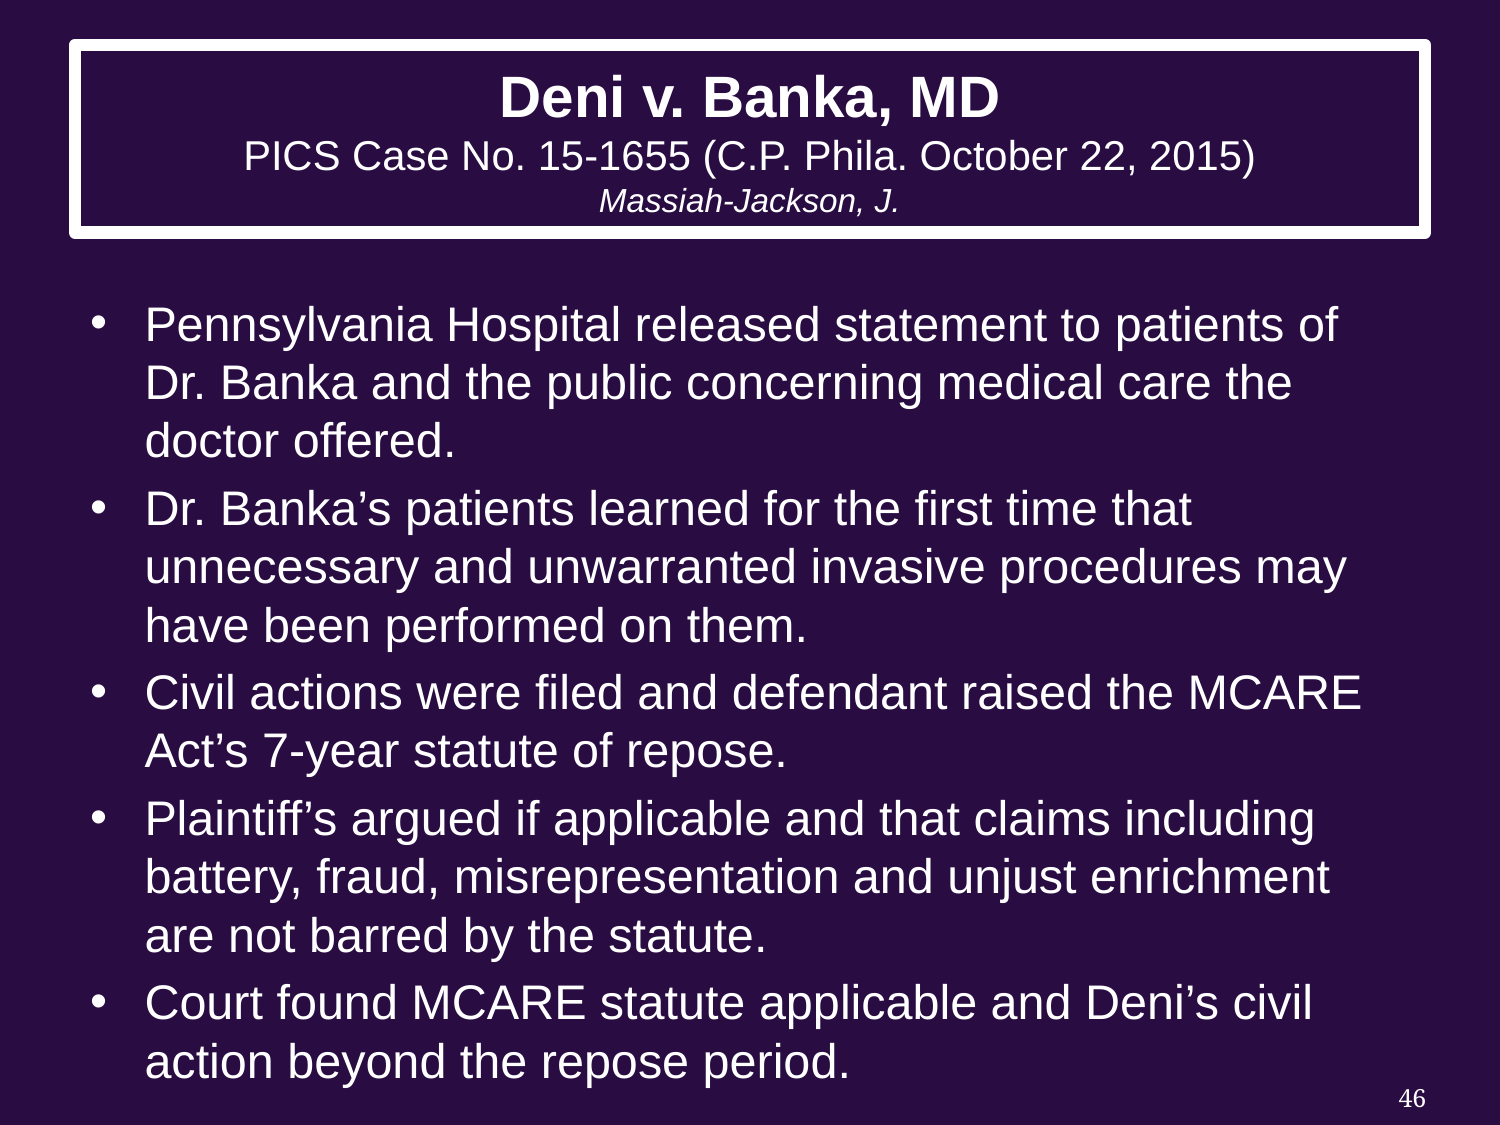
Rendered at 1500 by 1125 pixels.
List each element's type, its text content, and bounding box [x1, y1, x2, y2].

slide_number 46 [1325, 1074, 1500, 1125]
list Pennsylvania Hospital released statement to patients of Dr. Banka and the public concerning medical care the doctor offered. Dr. Banka’s patients learned for the first time that unnecessary and unwarranted invasive procedures may have been performed on them. Civil actions were filed and defendant raised the MCARE Act’s 7-year statute of repose. Plaintiff’s argued if applicable and that claims including battery, fraud, misrepresentation and unjust enrichment are not barred by the statute. Court found MCARE statute applicable and Deni’s civil action beyond the repose period. [75, 285, 1425, 1104]
title Deni v. Banka, MD PICS Case No. 15-1655 (C.P. Phila. October 22, 2015) Massiah-Jackson, J. [75, 45, 1425, 233]
